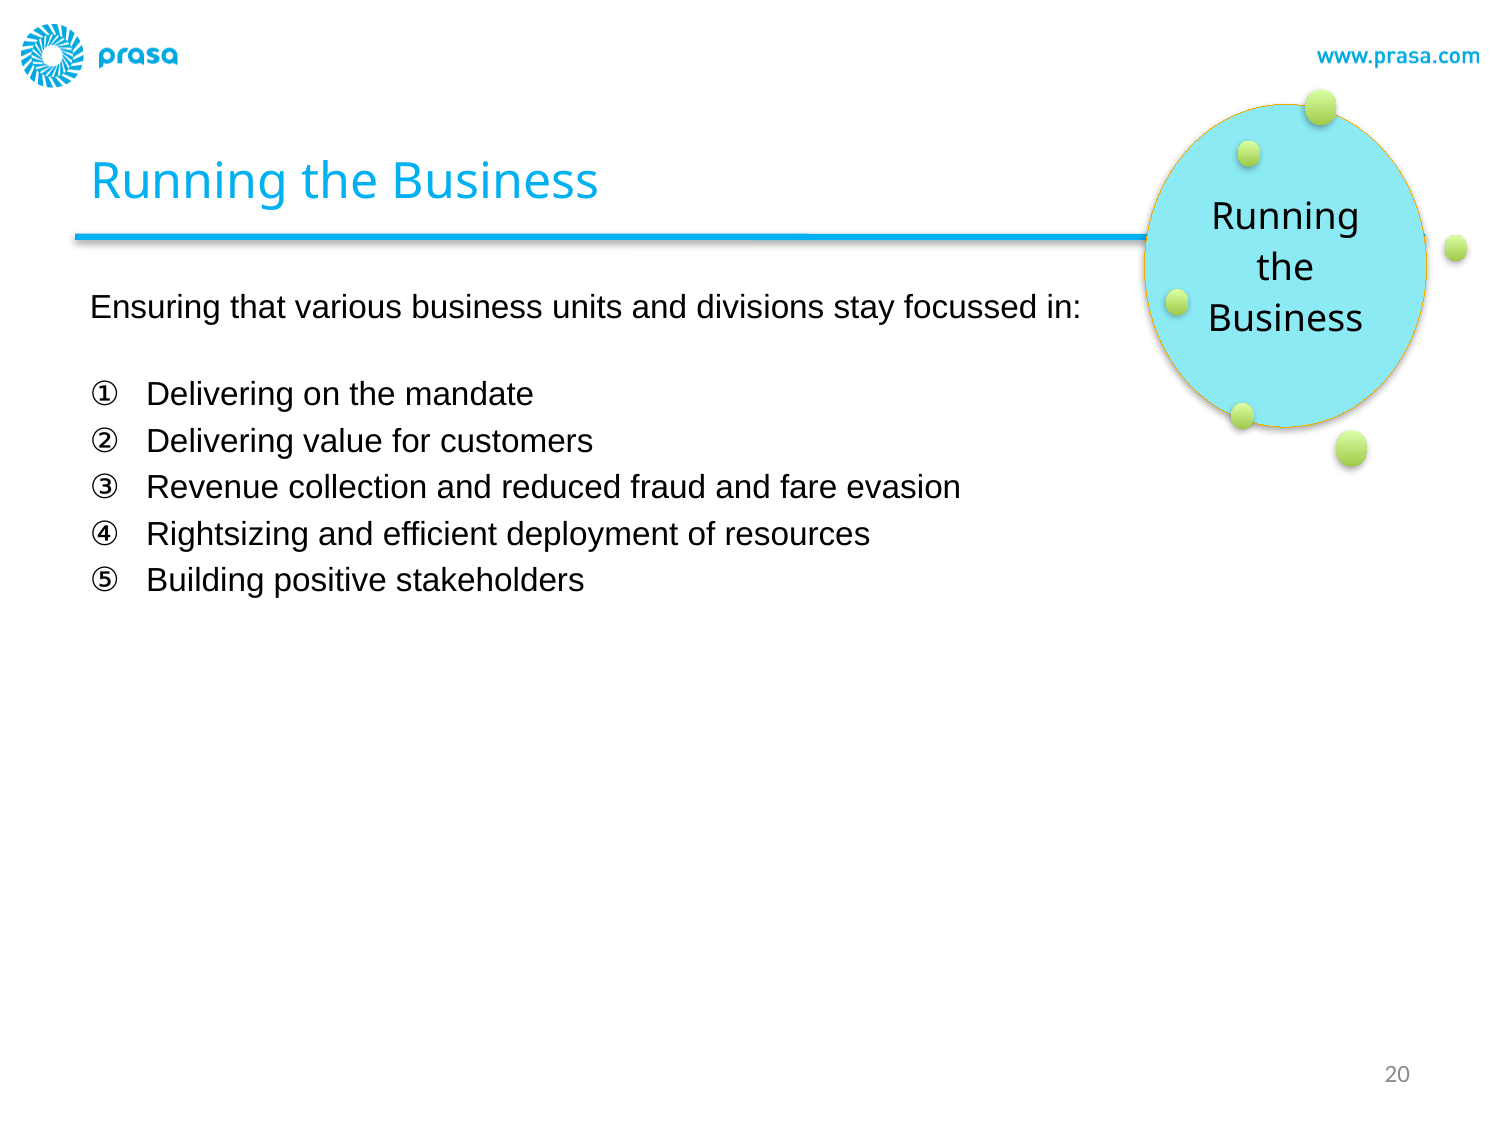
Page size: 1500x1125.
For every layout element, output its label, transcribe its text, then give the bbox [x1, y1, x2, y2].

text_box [1144, 89, 1468, 467]
text_box Ensuring that various business units and divisions stay focussed in: Delivering on the mandate Delivering value for customers Revenue collection and reduced fraud and fare evasion Rightsizing and efficient deployment of resources Building positive stakeholders [74, 278, 1115, 704]
picture [21, 60, 46, 88]
picture [21, 24, 47, 50]
picture [50, 77, 56, 88]
picture [21, 53, 31, 59]
picture [58, 24, 440, 88]
picture [1293, 24, 1479, 88]
title Running the Business [75, 128, 1139, 237]
slide_number 20 [1074, 1042, 1425, 1103]
picture [34, 44, 71, 68]
